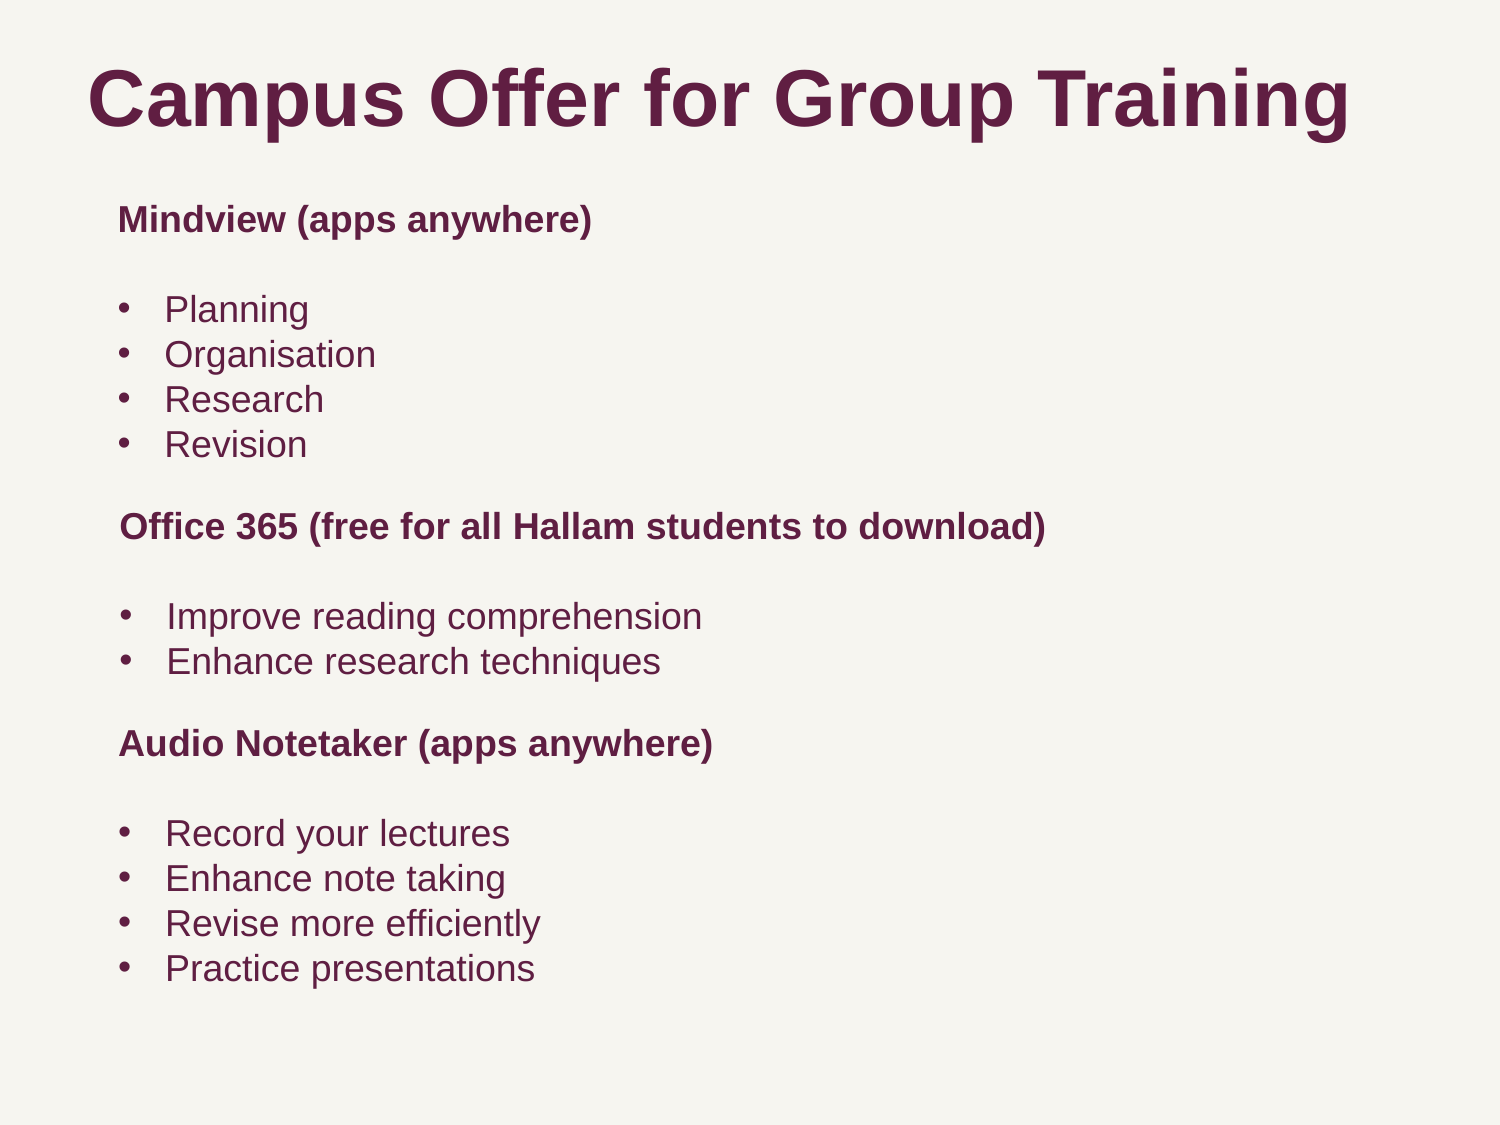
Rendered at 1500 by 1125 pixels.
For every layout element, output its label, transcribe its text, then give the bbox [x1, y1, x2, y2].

text_box Audio Notetaker (apps anywhere) Record your lectures Enhance note taking Revise more efficiently Practice presentations [103, 711, 729, 1042]
title Campus Offer for Group Training [45, 0, 1396, 188]
text_box Mindview (apps anywhere) Planning Organisation Research Revision [102, 187, 619, 518]
text_box Office 365 (free for all Hallam students to download) Improve reading comprehension Enhance research techniques [104, 495, 1063, 735]
